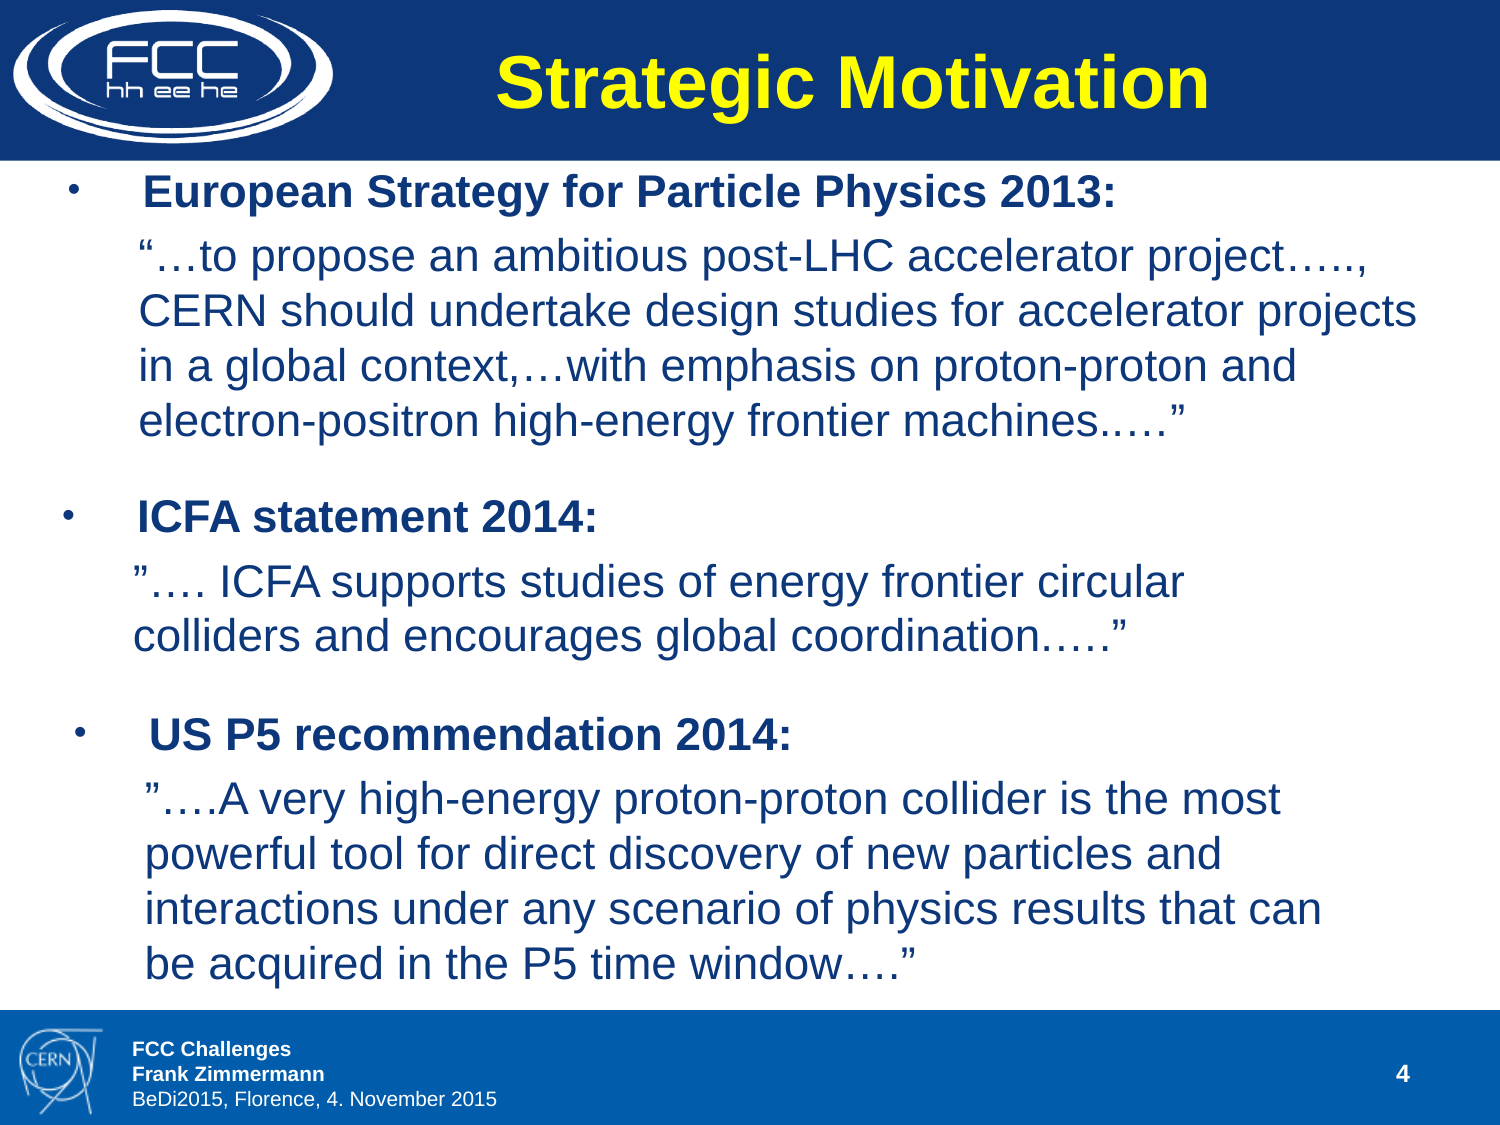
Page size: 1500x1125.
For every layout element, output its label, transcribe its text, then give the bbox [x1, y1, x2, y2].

text_box US P5 recommendation 2014: ”….A very high-energy proton-proton collider is the most powerful tool for direct discovery of new particles and interactions under any scenario of physics results that can be acquired in the P5 time window….” [53, 697, 1383, 1083]
picture [5, 7, 340, 148]
list European Strategy for Particle Physics 2013: “…to propose an ambitious post-LHC accelerator project….., CERN should undertake design studies for accelerator projects in a global context,…with emphasis on proton-proton and electron-positron high-energy frontier machines..…” [46, 161, 1447, 584]
text_box Strategic Motivation [0, 0, 1500, 161]
text_box ICFA statement 2014: ”…. ICFA supports studies of energy frontier circular colliders and encourages global coordination.….” [41, 479, 1371, 865]
